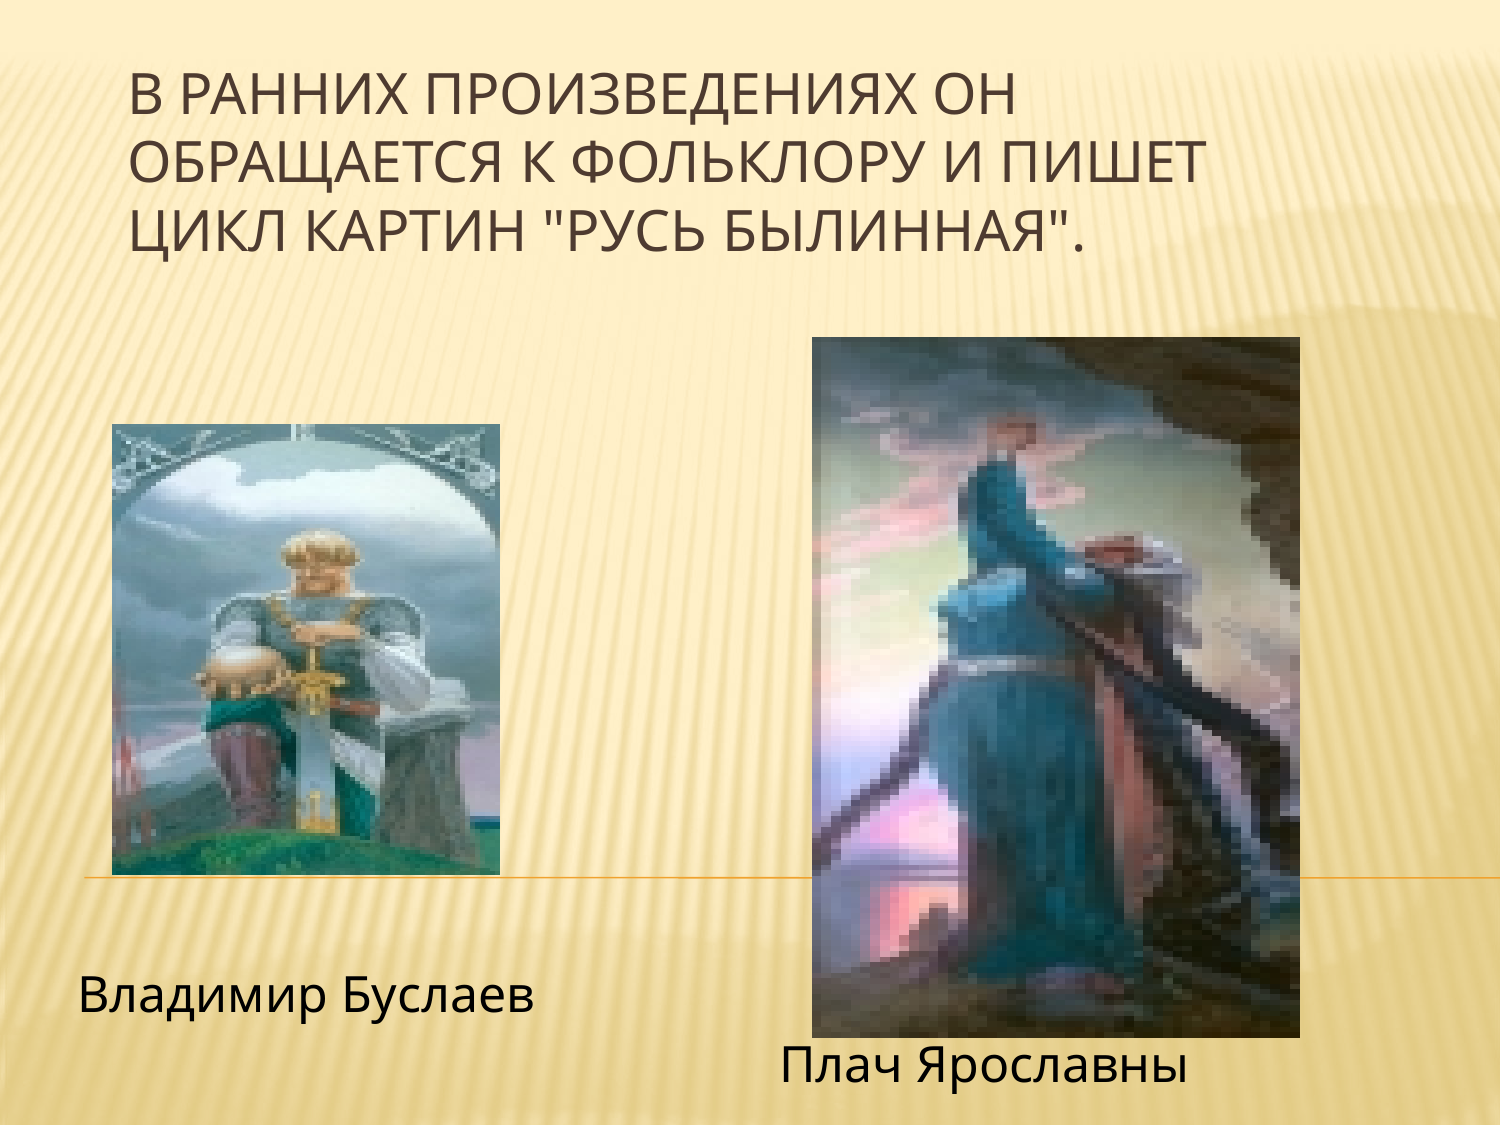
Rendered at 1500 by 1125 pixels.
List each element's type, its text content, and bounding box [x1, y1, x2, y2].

title В ранних произведениях он обращается к фольклору и пишет цикл картин "Русь былинная". [112, 50, 1388, 275]
subtitle Владимир Буслаев Плач Ярославны [62, 350, 1425, 1100]
picture [812, 337, 1301, 1038]
picture [112, 424, 501, 876]
